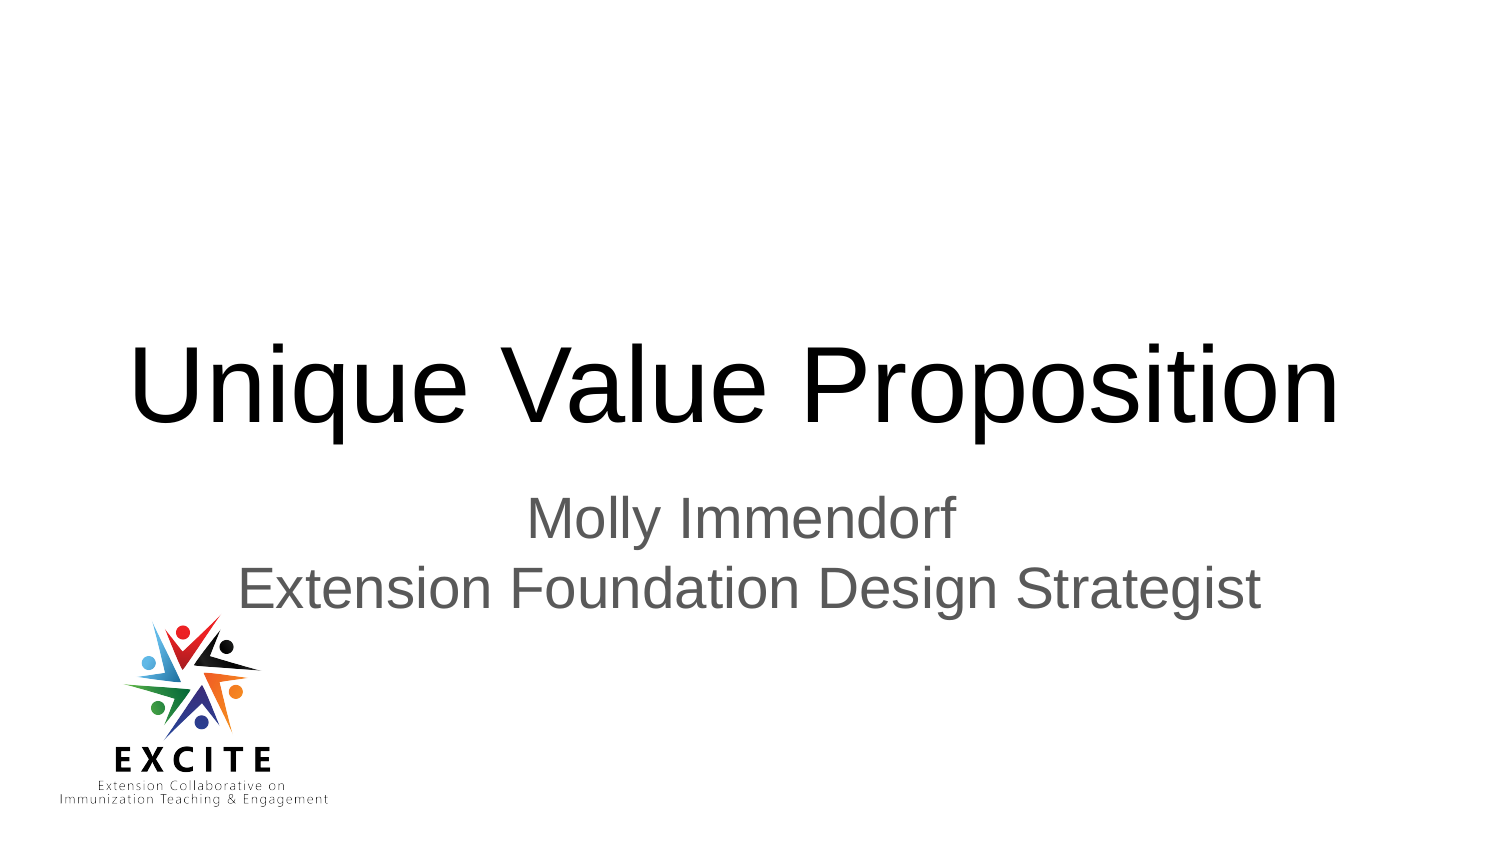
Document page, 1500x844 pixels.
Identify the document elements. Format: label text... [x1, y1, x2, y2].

subtitle Molly Immendorf Extension Foundation Design Strategist [51, 464, 1449, 595]
title Unique Value Proposition [51, 122, 1449, 459]
picture [58, 613, 331, 808]
